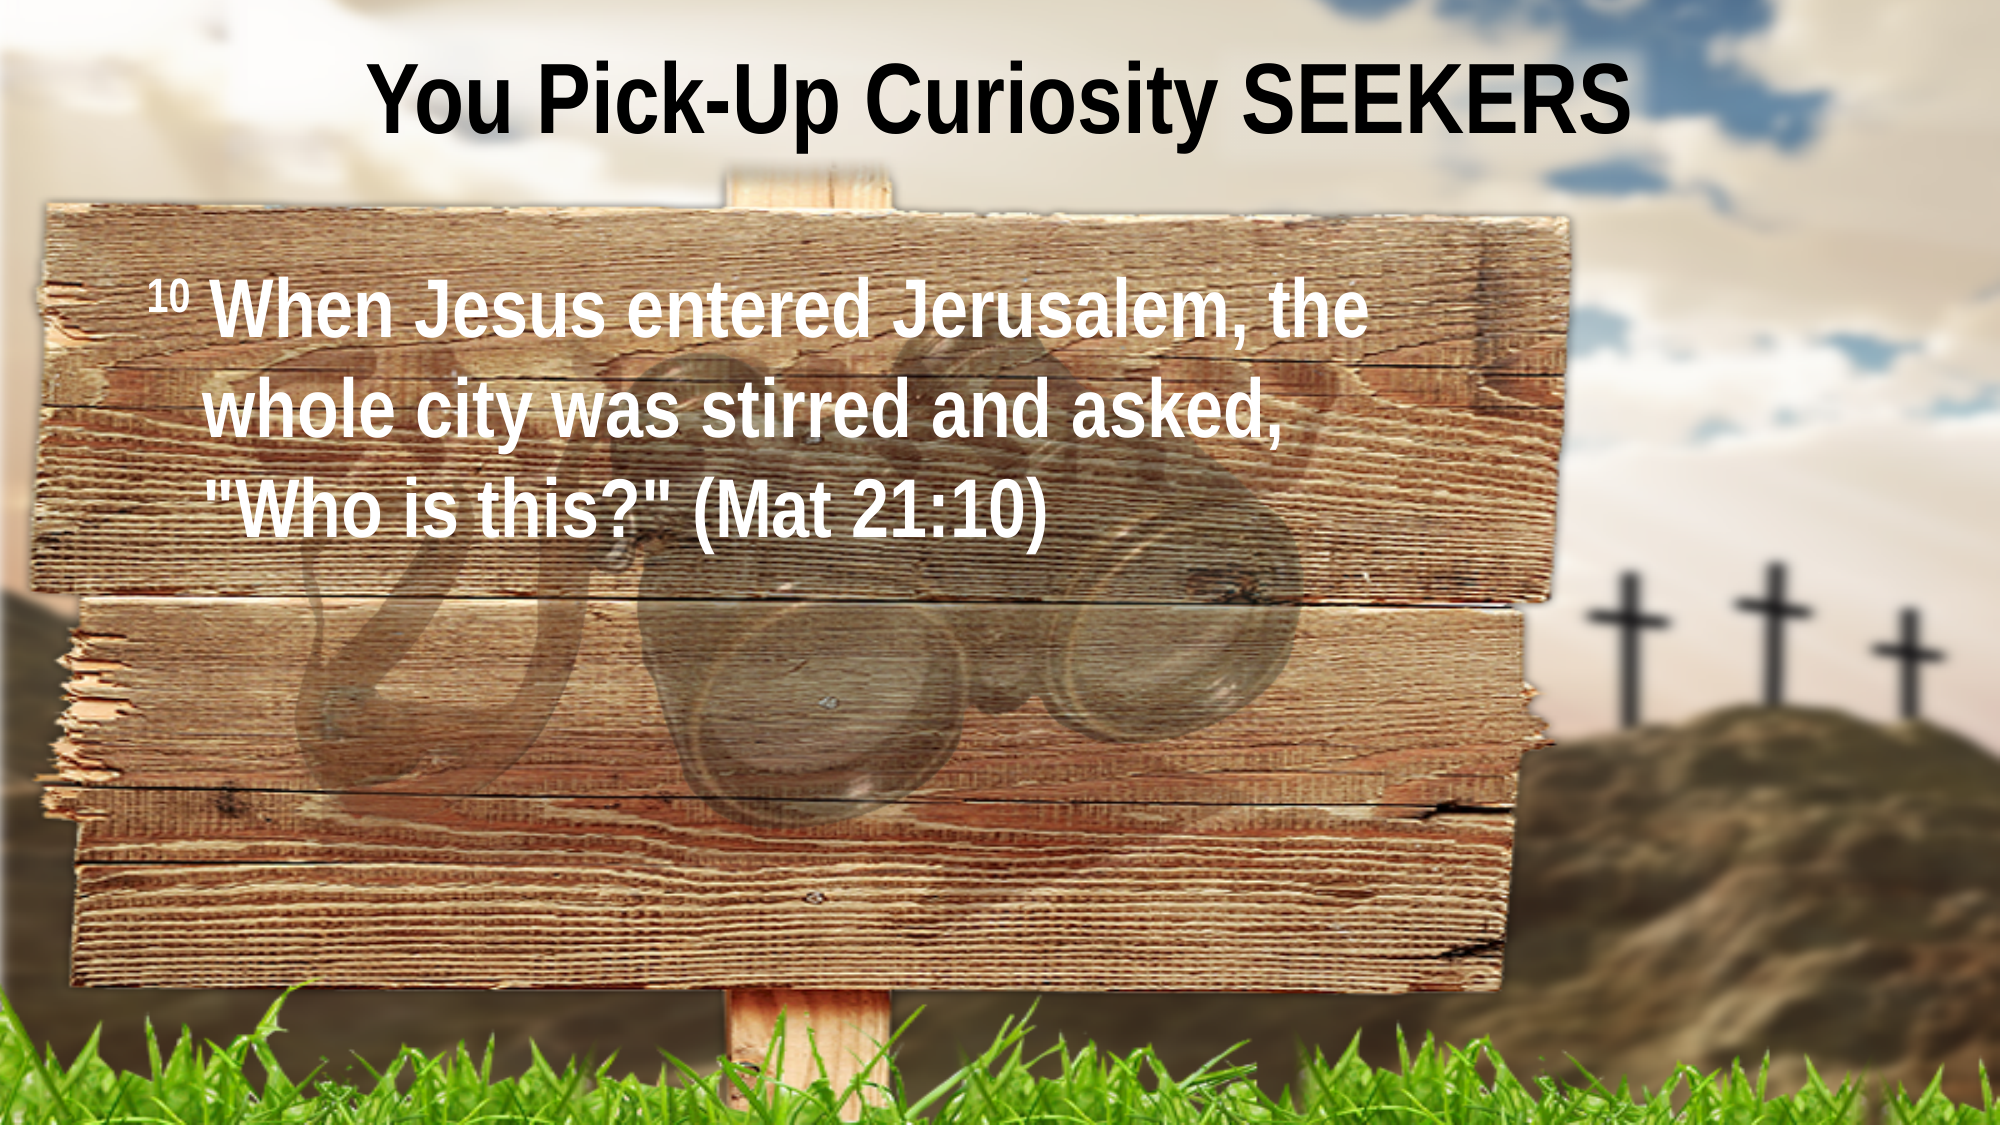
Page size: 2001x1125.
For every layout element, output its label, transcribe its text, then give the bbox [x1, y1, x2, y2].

list 10 When Jesus entered Jerusalem, the whole city was stirred and asked, "Who is this?" (Mat 21:10) [131, 246, 1408, 1018]
title You Pick-Up Curiosity SEEKERS [0, 0, 2000, 188]
picture [0, 188, 2000, 1125]
